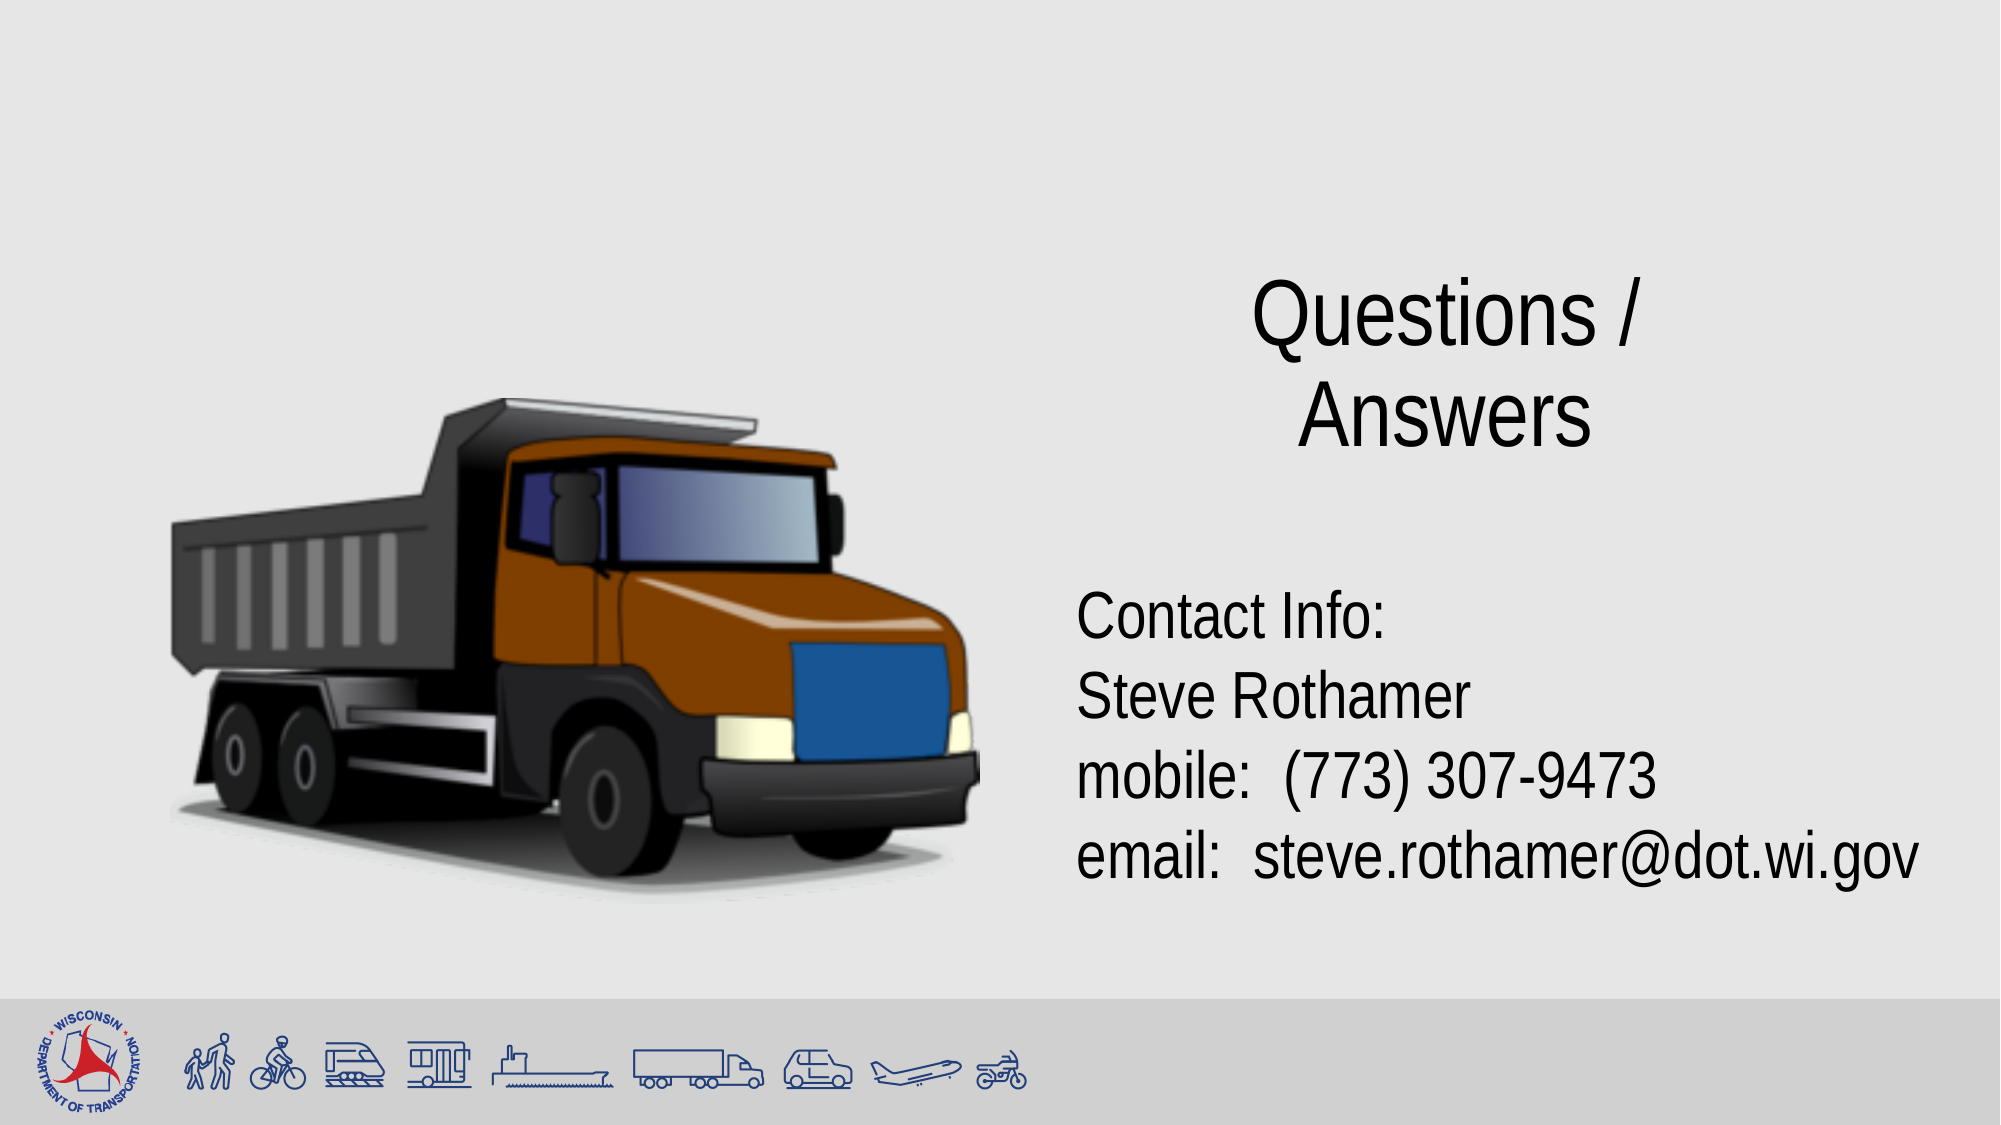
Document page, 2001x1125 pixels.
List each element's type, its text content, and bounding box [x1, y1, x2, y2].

text_box Contact Info: Steve Rothamer mobile: (773) 307-9473 email: steve.rothamer@dot.wi.gov [1061, 564, 1972, 900]
picture [37, 1010, 140, 1113]
title Questions / Answers [1061, 258, 1830, 564]
picture [169, 397, 980, 904]
picture [184, 1032, 1027, 1090]
